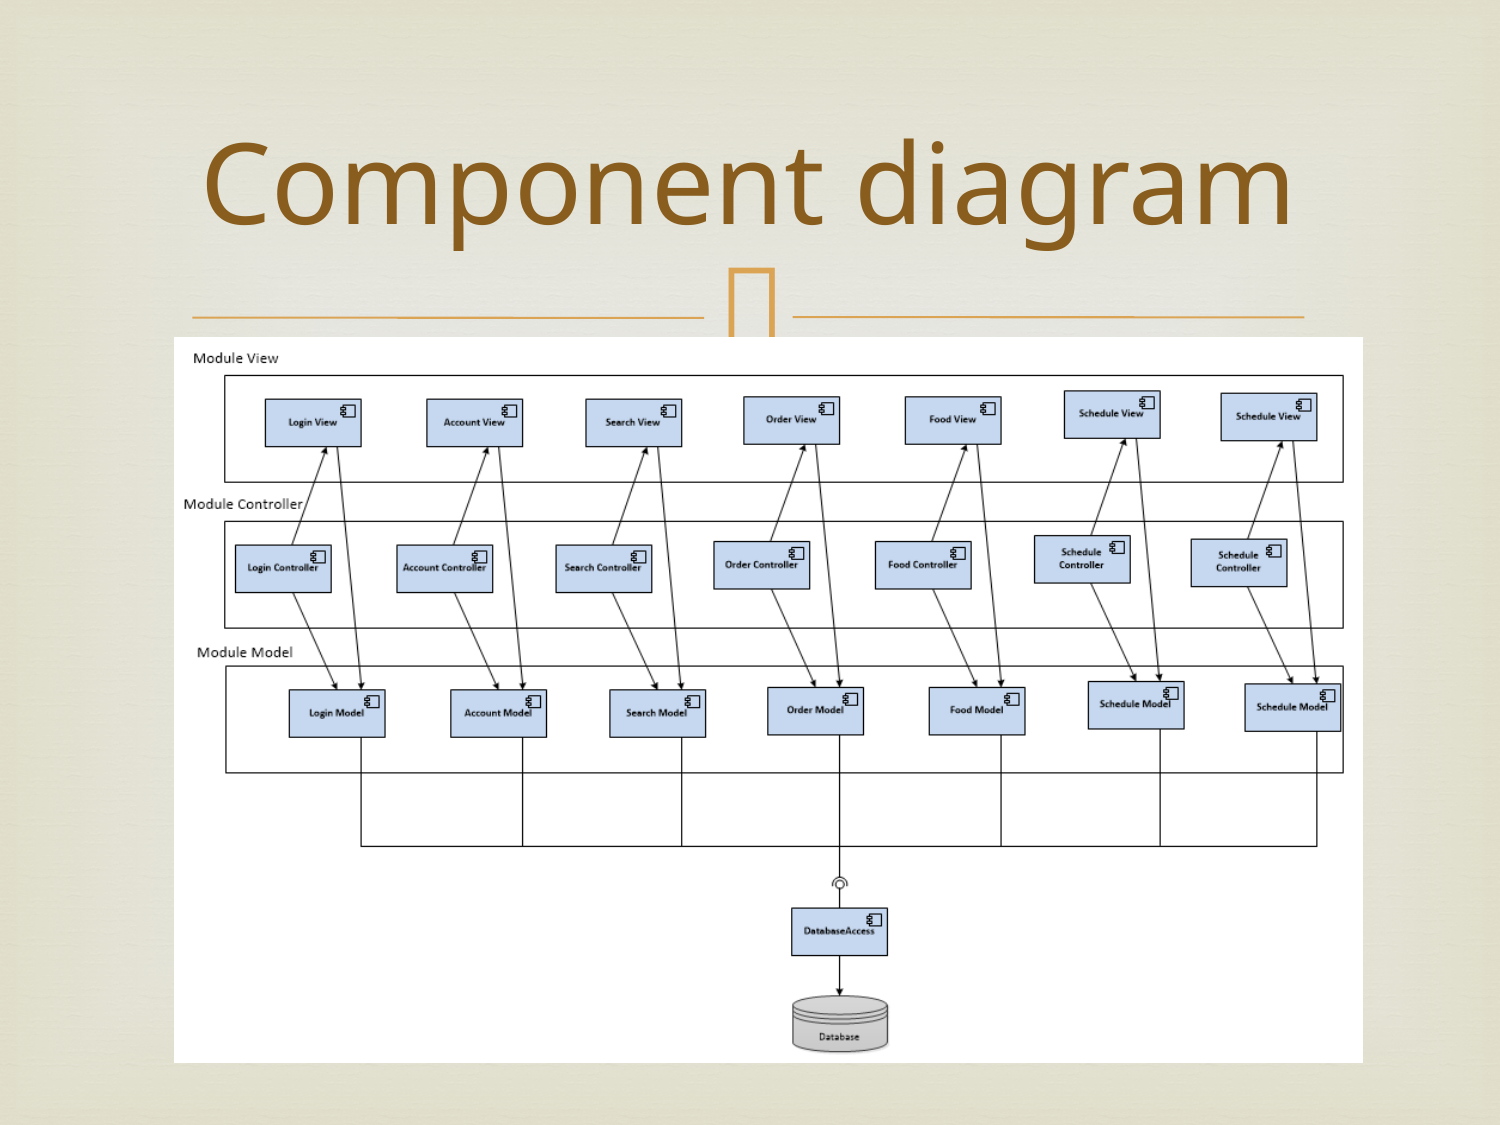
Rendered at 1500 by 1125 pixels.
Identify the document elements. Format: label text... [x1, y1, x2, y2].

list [174, 336, 1363, 1063]
title Component diagram [112, 93, 1386, 267]
